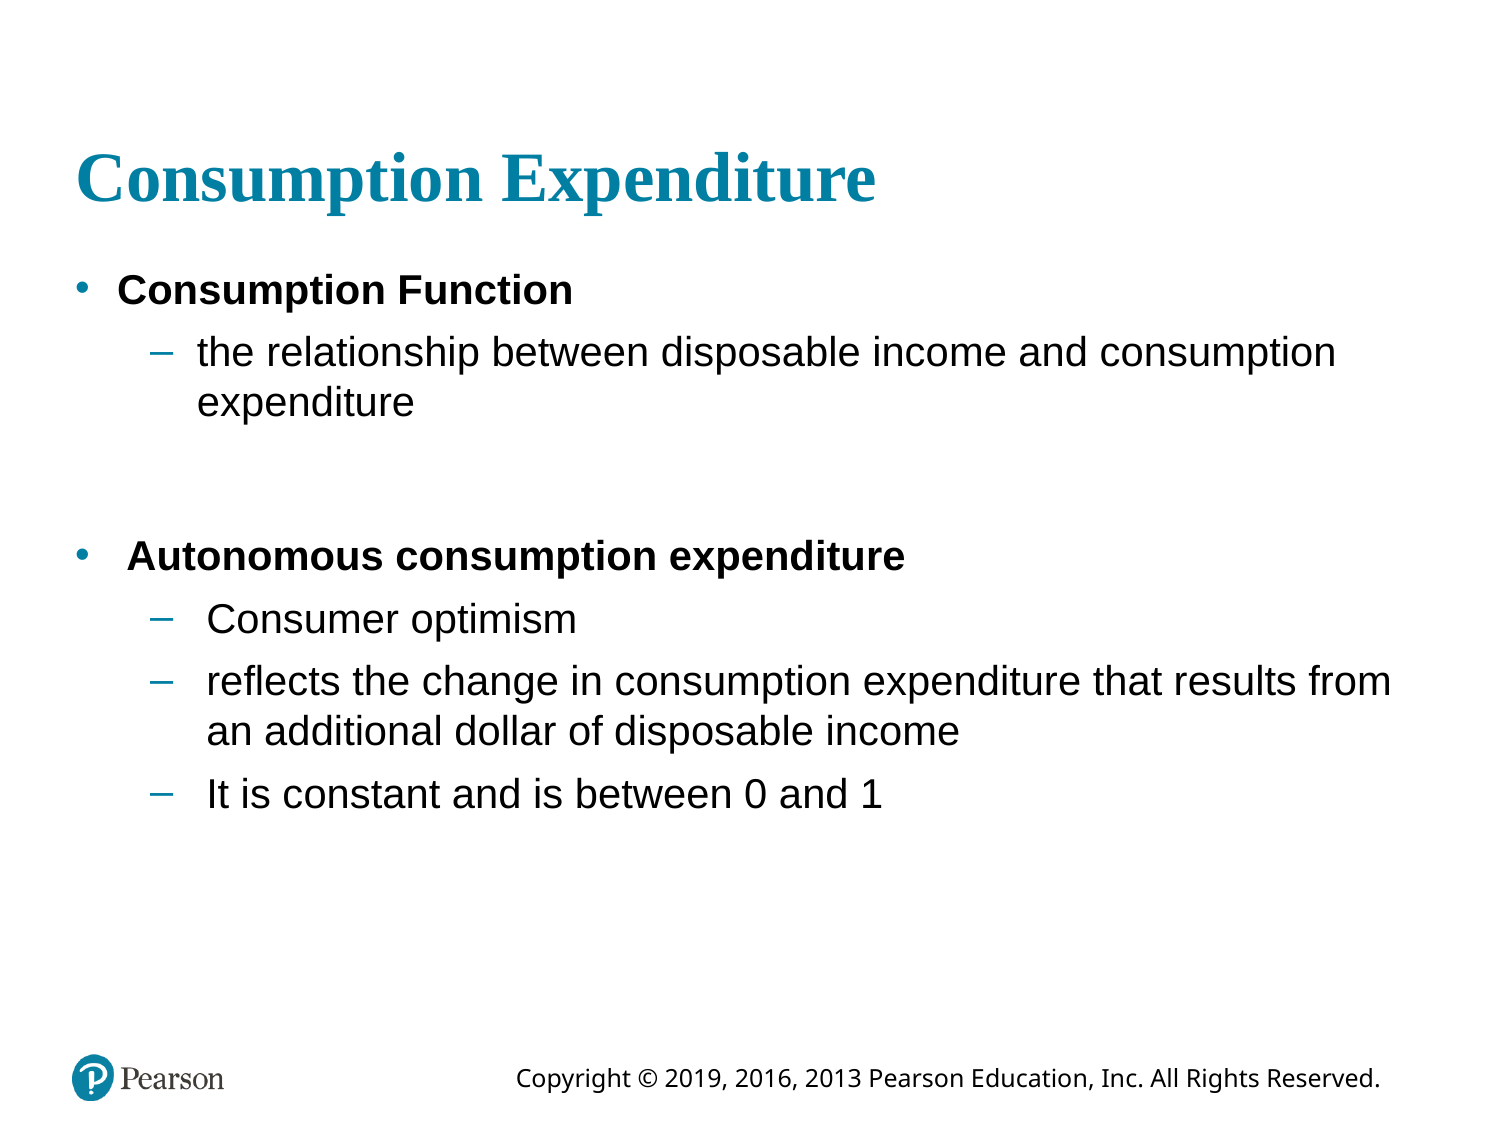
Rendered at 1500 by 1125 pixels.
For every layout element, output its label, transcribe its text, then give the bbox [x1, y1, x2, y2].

picture [72, 1087, 83, 1101]
picture [81, 1064, 107, 1089]
picture [72, 1054, 89, 1072]
picture [99, 1054, 224, 1101]
title Consumption Expenditure [75, 35, 1425, 216]
